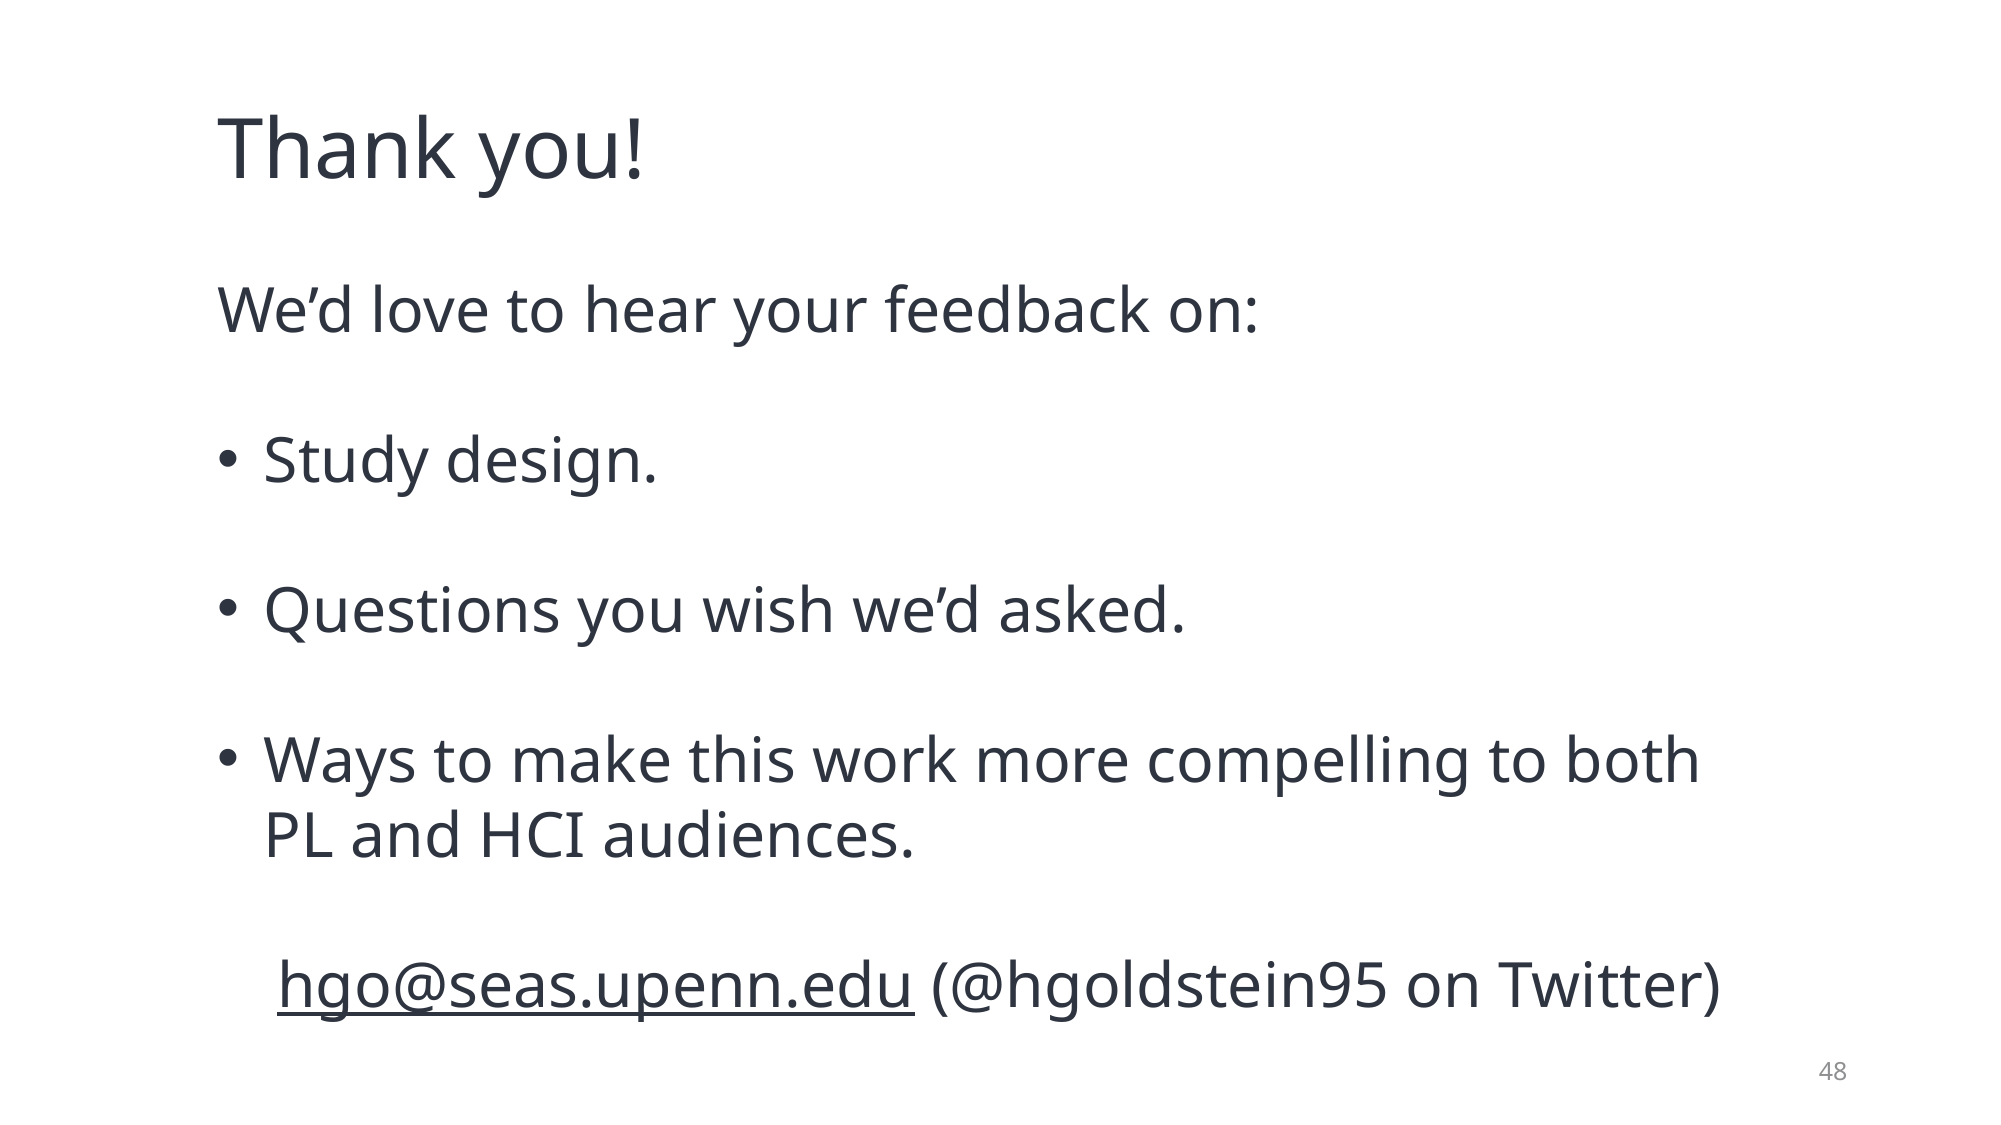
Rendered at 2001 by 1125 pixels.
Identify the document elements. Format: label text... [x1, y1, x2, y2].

slide_number 48 [1412, 1042, 1863, 1103]
text_box Thank you! We’d love to hear your feedback on: Study design. Questions you wish we’d asked. Ways to make this work more compelling to both PL and HCI audiences. hgo@seas.upenn.edu (@hgoldstein95 on Twitter) [202, 87, 1798, 1037]
